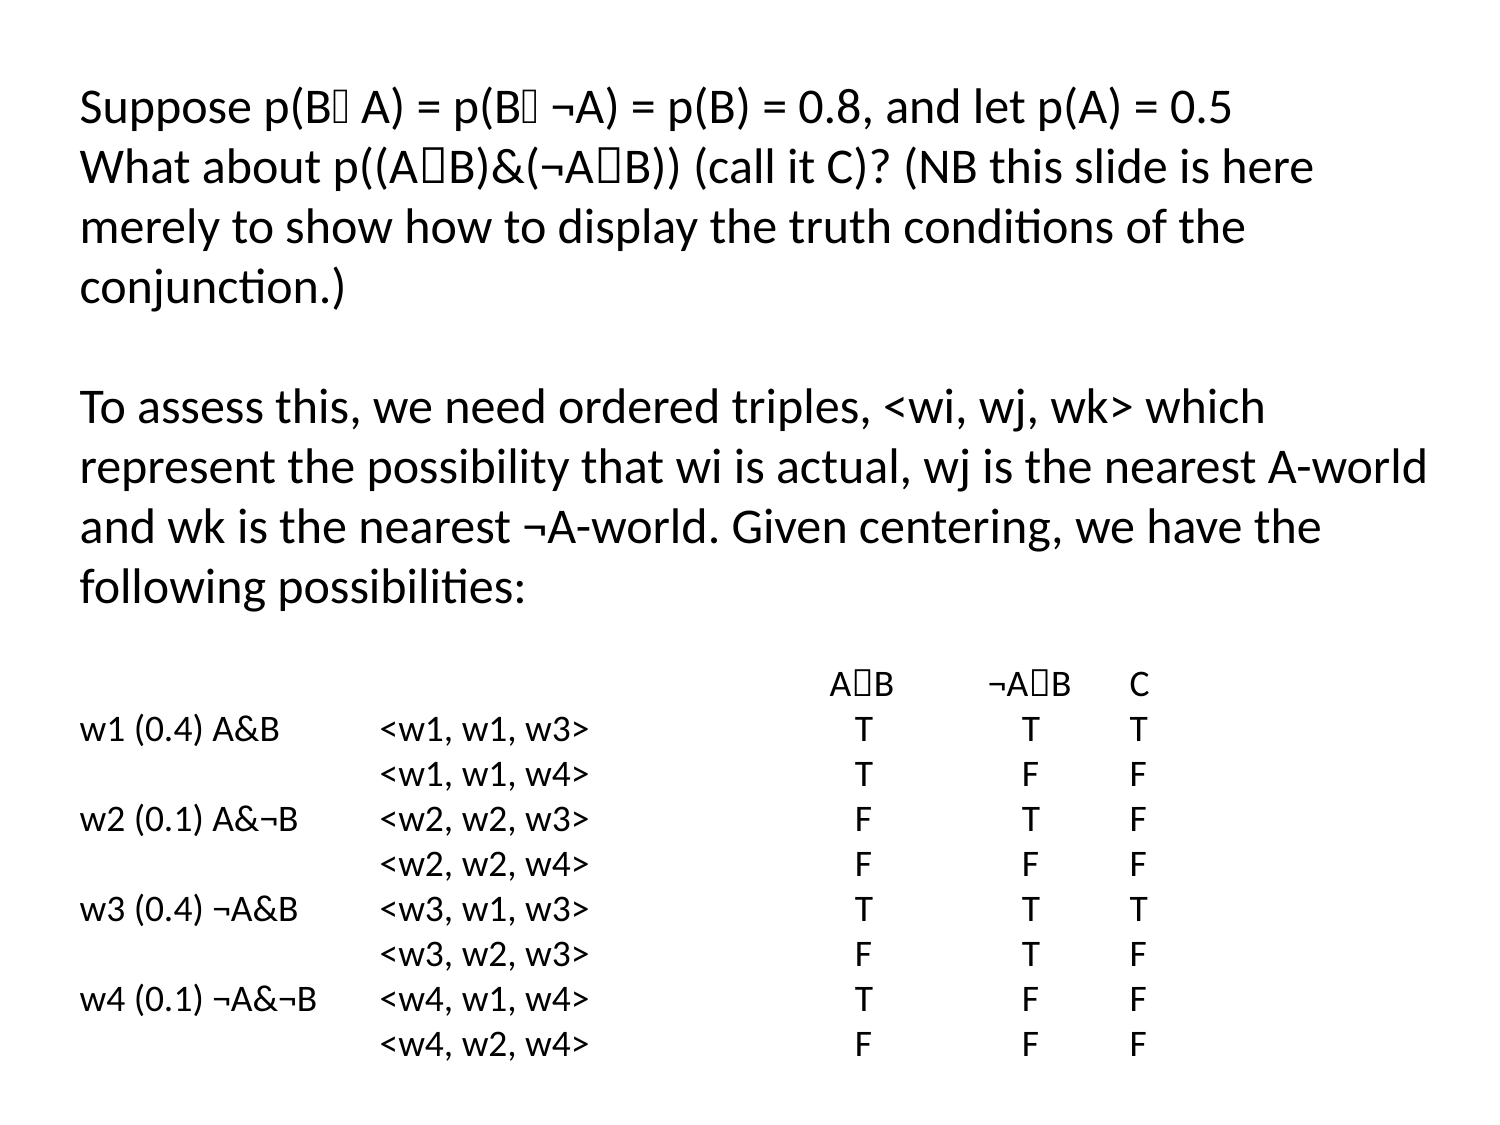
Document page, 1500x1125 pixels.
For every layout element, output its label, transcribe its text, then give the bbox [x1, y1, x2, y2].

text_box Suppose p(BA) = p(B¬A) = p(B) = 0.8, and let p(A) = 0.5 What about p((AB)&(¬AB)) (call it C)? (NB this slide is here merely to show how to display the truth conditions of the conjunction.) To assess this, we need ordered triples, <wi, wj, wk> which represent the possibility that wi is actual, wj is the nearest A-world and wk is the nearest ¬A-world. Given centering, we have the following possibilities: AB ¬AB C w1 (0.4) A&B <w1, w1, w3> T T T <w1, w1, w4> T F F w2 (0.1) A&¬B <w2, w2, w3> F T F <w2, w2, w4> F F F w3 (0.4) ¬A&B <w3, w1, w3> T T T <w3, w2, w3> F T F w4 (0.1) ¬A&¬B <w4, w1, w4> T F F <w4, w2, w4> F F F [64, 66, 1459, 1117]
